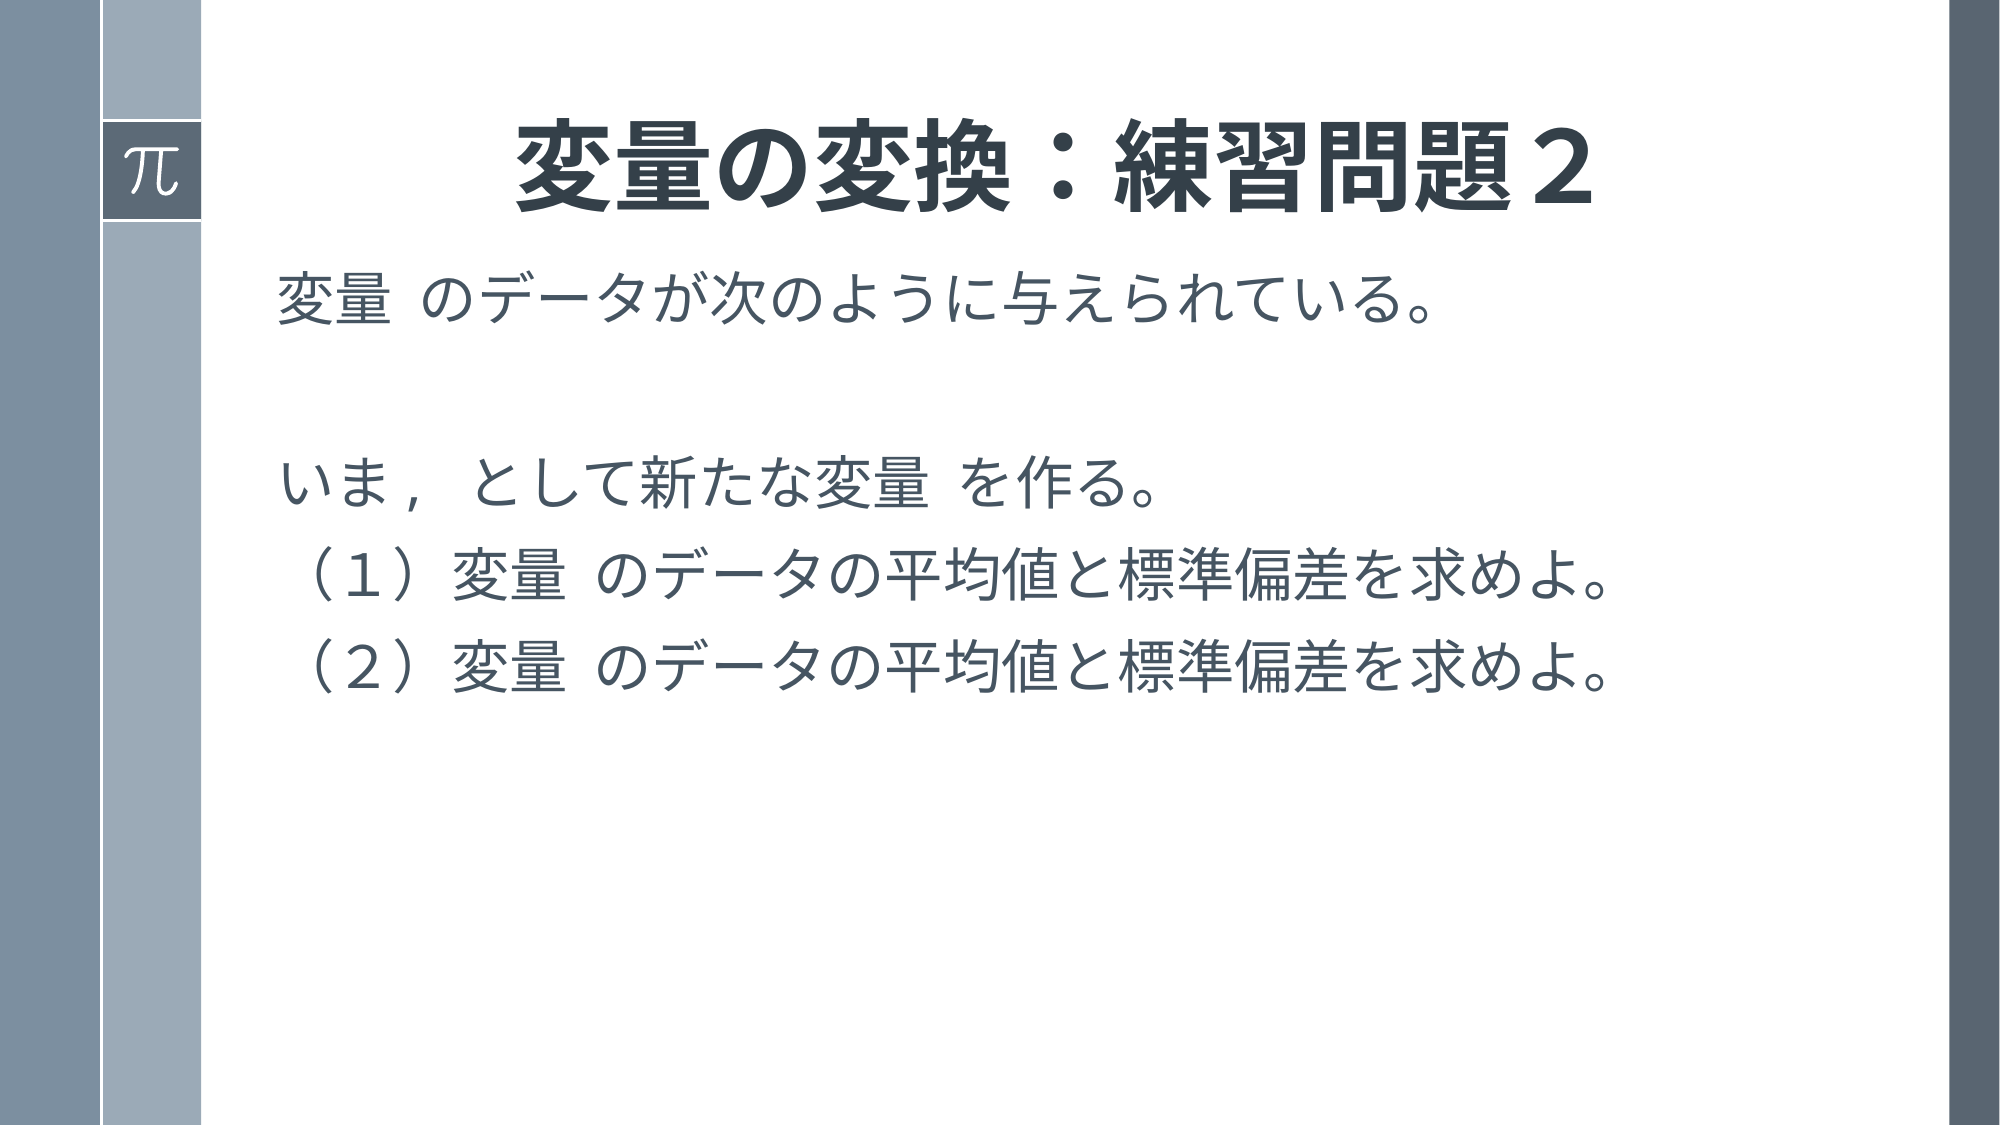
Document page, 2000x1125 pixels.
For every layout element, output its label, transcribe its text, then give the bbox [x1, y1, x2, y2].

title 変量の変換：練習問題２ [261, 29, 1867, 233]
